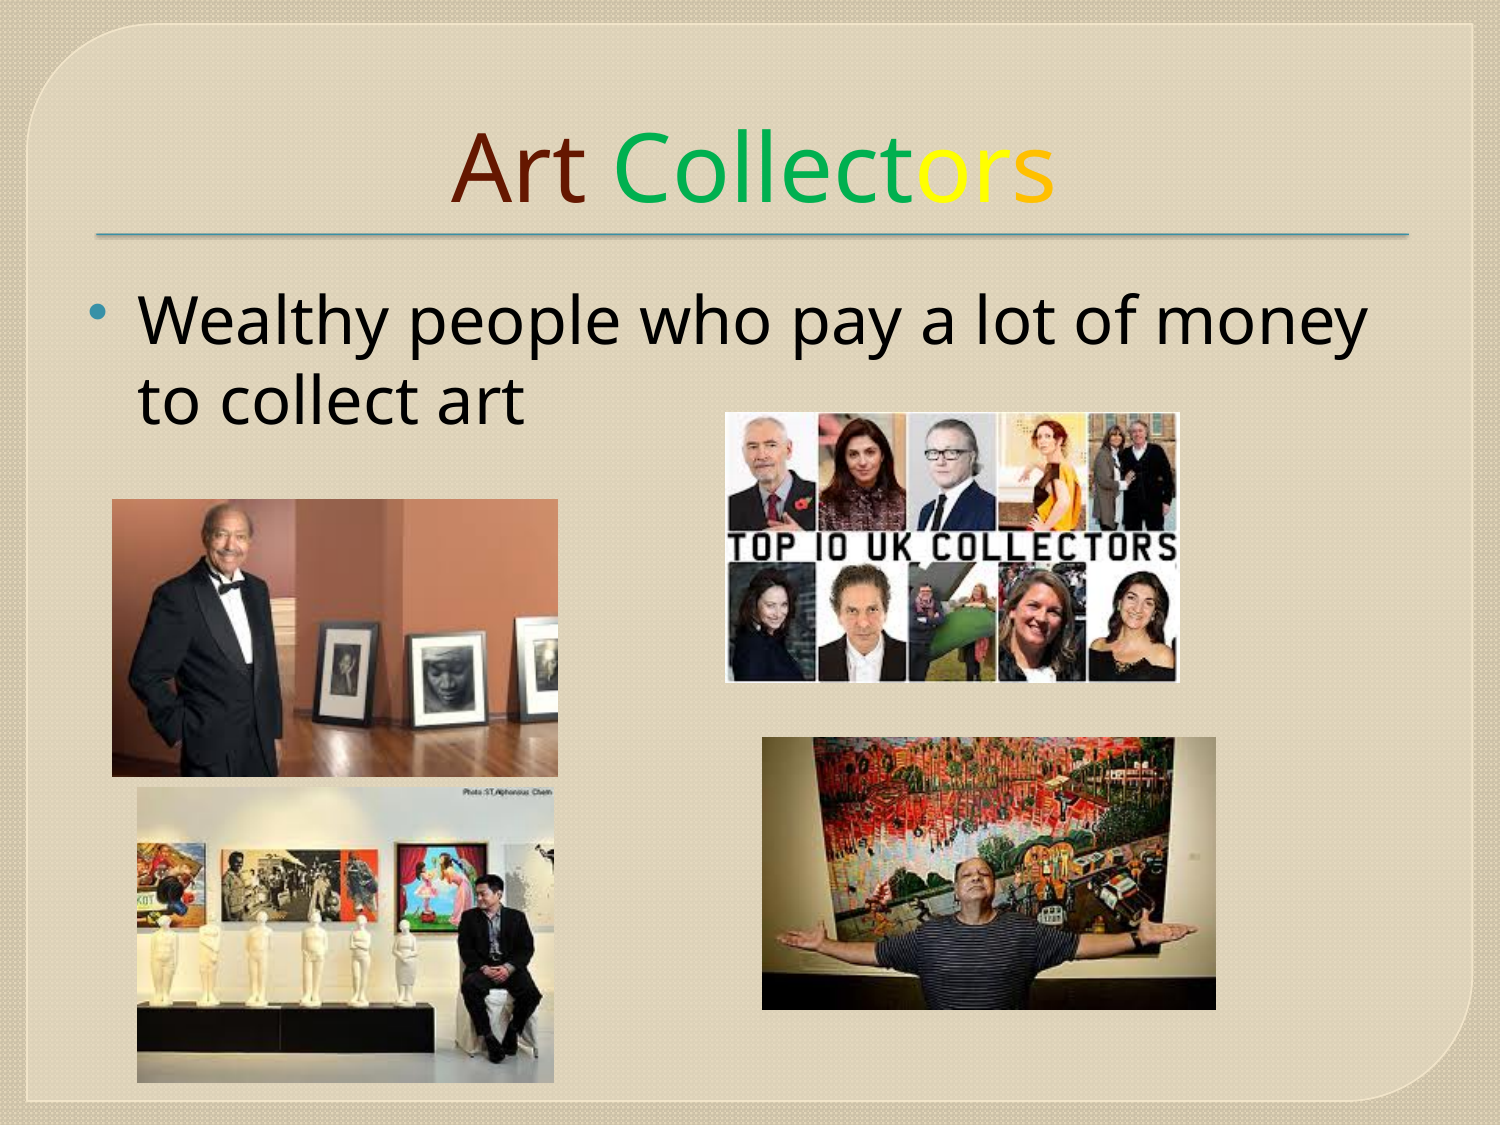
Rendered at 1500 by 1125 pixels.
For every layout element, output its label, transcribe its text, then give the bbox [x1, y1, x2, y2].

list Wealthy people who pay a lot of money to collect art [75, 270, 1425, 1013]
picture [137, 787, 554, 1084]
title Art Collectors [75, 41, 1425, 230]
picture [724, 412, 1180, 684]
picture [112, 499, 559, 777]
picture [762, 737, 1216, 1010]
